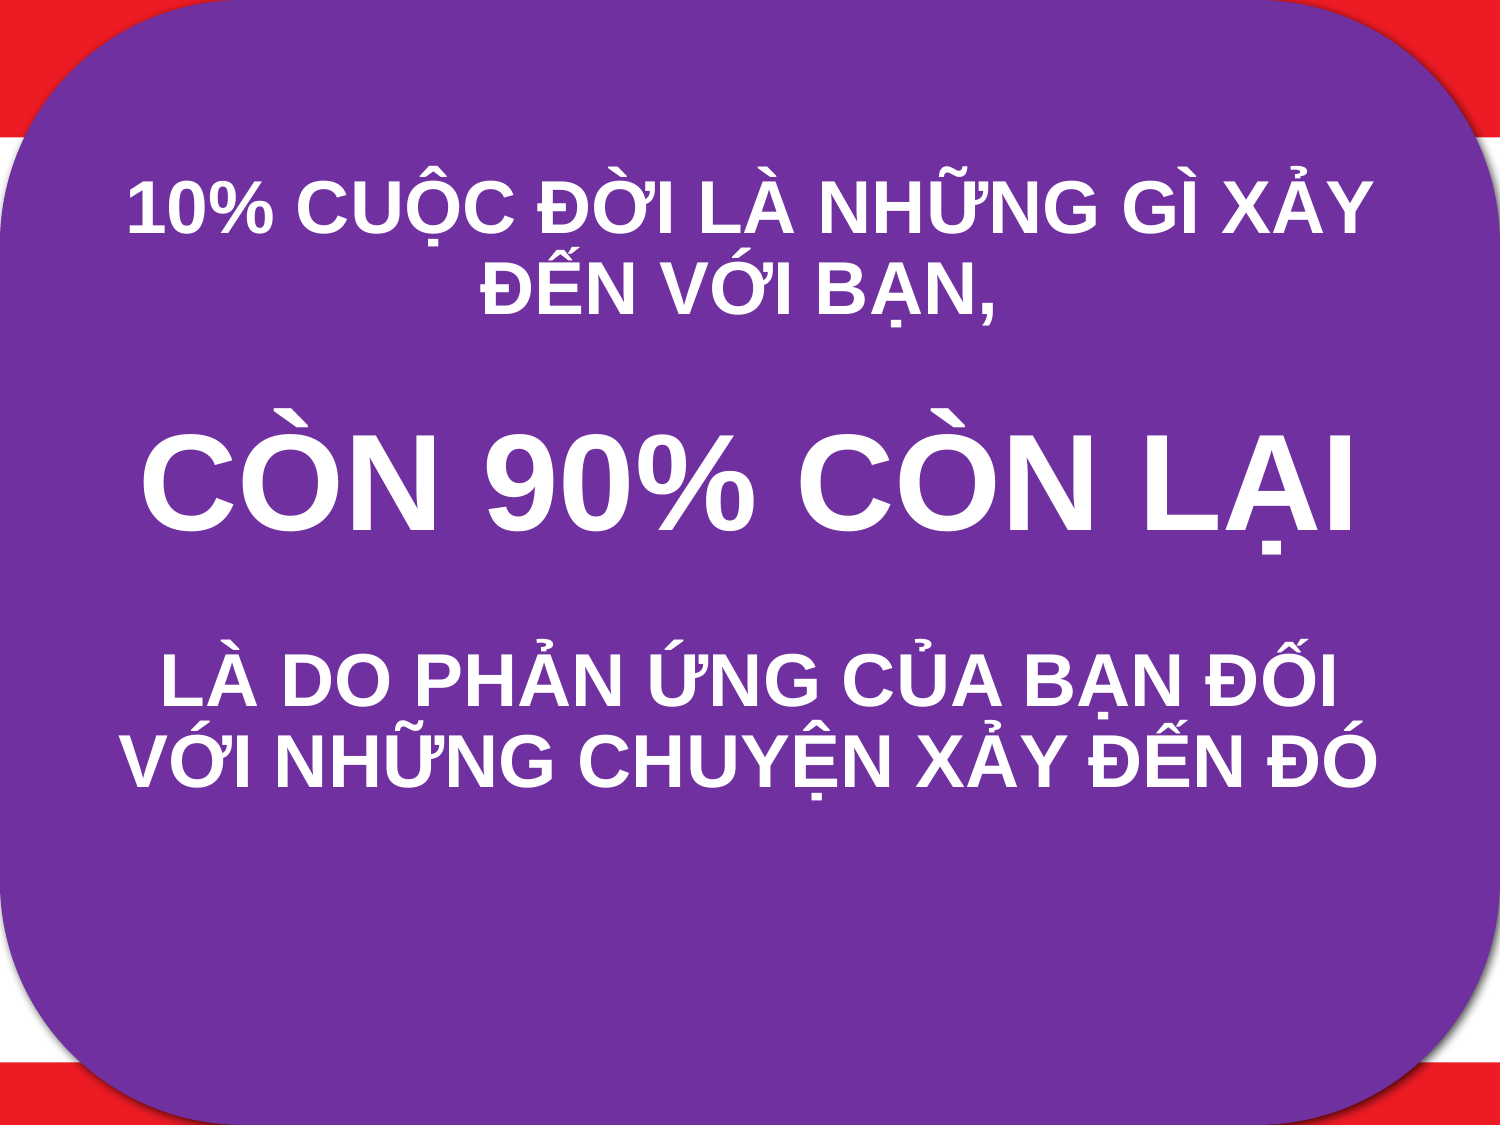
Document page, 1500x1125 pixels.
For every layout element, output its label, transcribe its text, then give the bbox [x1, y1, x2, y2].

text_box 10% CUỘC ĐỜI LÀ NHỮNG GÌ XẢY ĐẾN VỚI BẠN, CÒN 90% CÒN LẠI LÀ DO PHẢN ỨNG CỦA BẠN ĐỐI VỚI NHỮNG CHUYỆN XẢY ĐẾN ĐÓ [0, 0, 1500, 1125]
